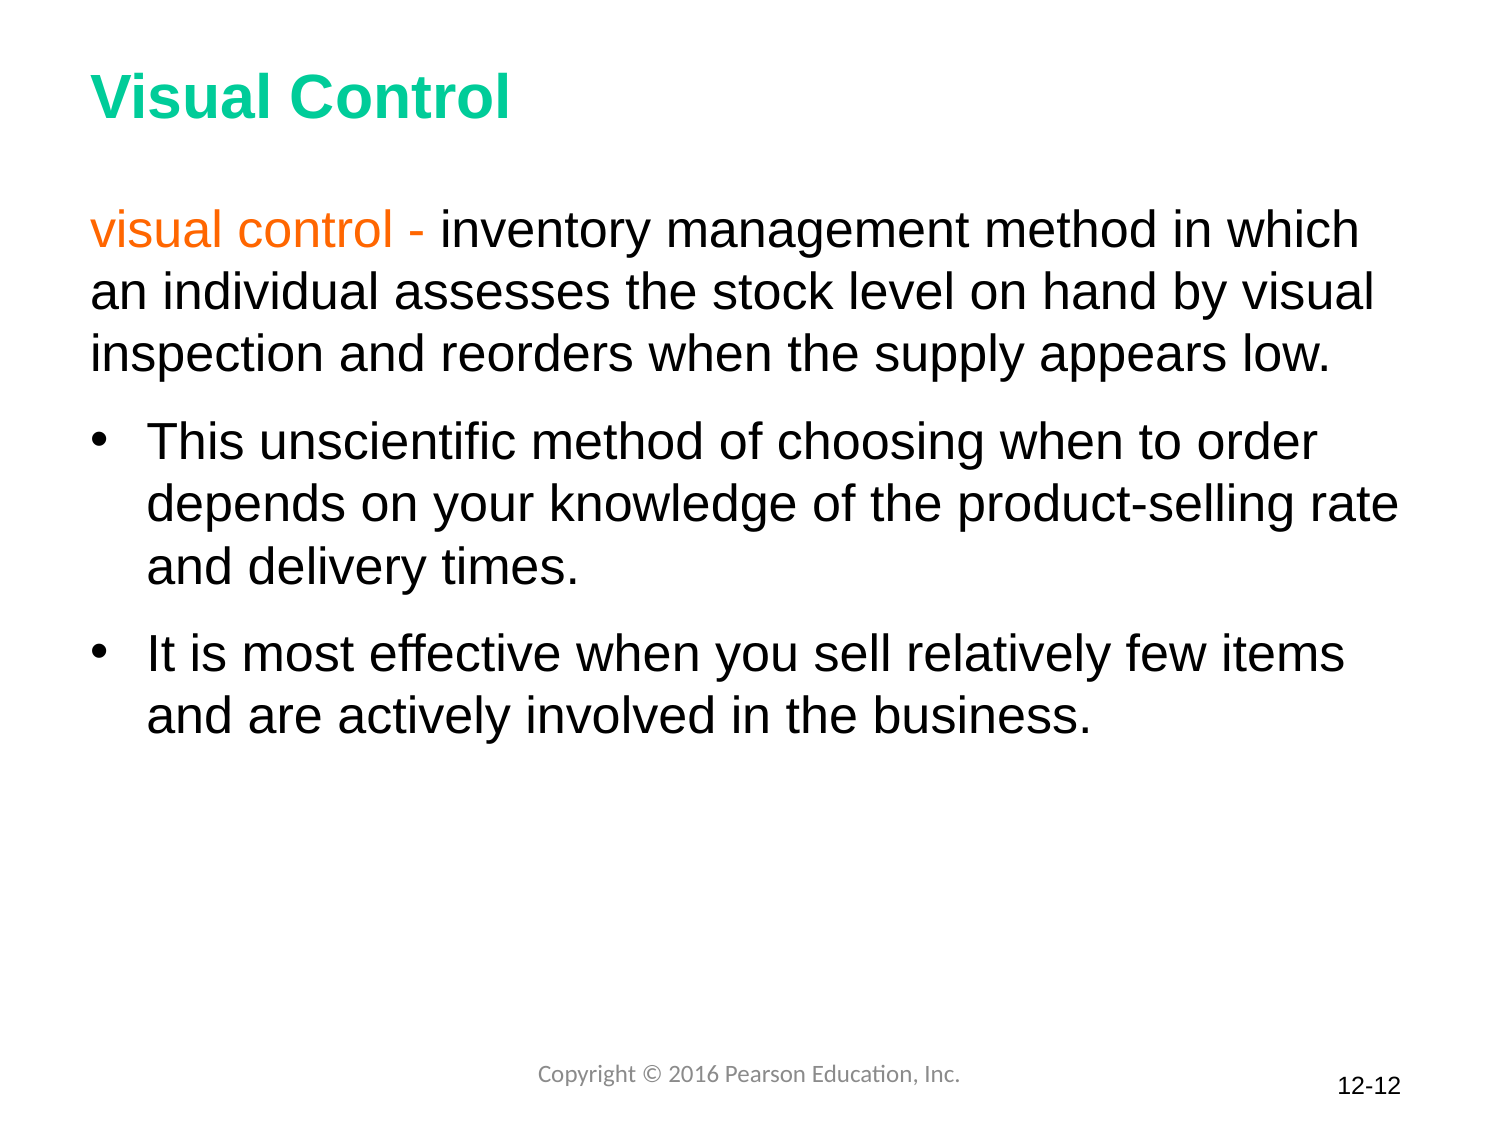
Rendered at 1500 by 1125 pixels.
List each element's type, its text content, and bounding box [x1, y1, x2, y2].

footer Copyright © 2016 Pearson Education, Inc. [512, 1042, 988, 1103]
title Visual Control [75, 0, 1425, 187]
list visual control - inventory management method in which an individual assesses the stock level on hand by visual inspection and reorders when the supply appears low. This unscientific method of choosing when to order depends on your knowledge of the product-selling rate and delivery times. It is most effective when you sell relatively few items and are actively involved in the business. [75, 187, 1425, 930]
